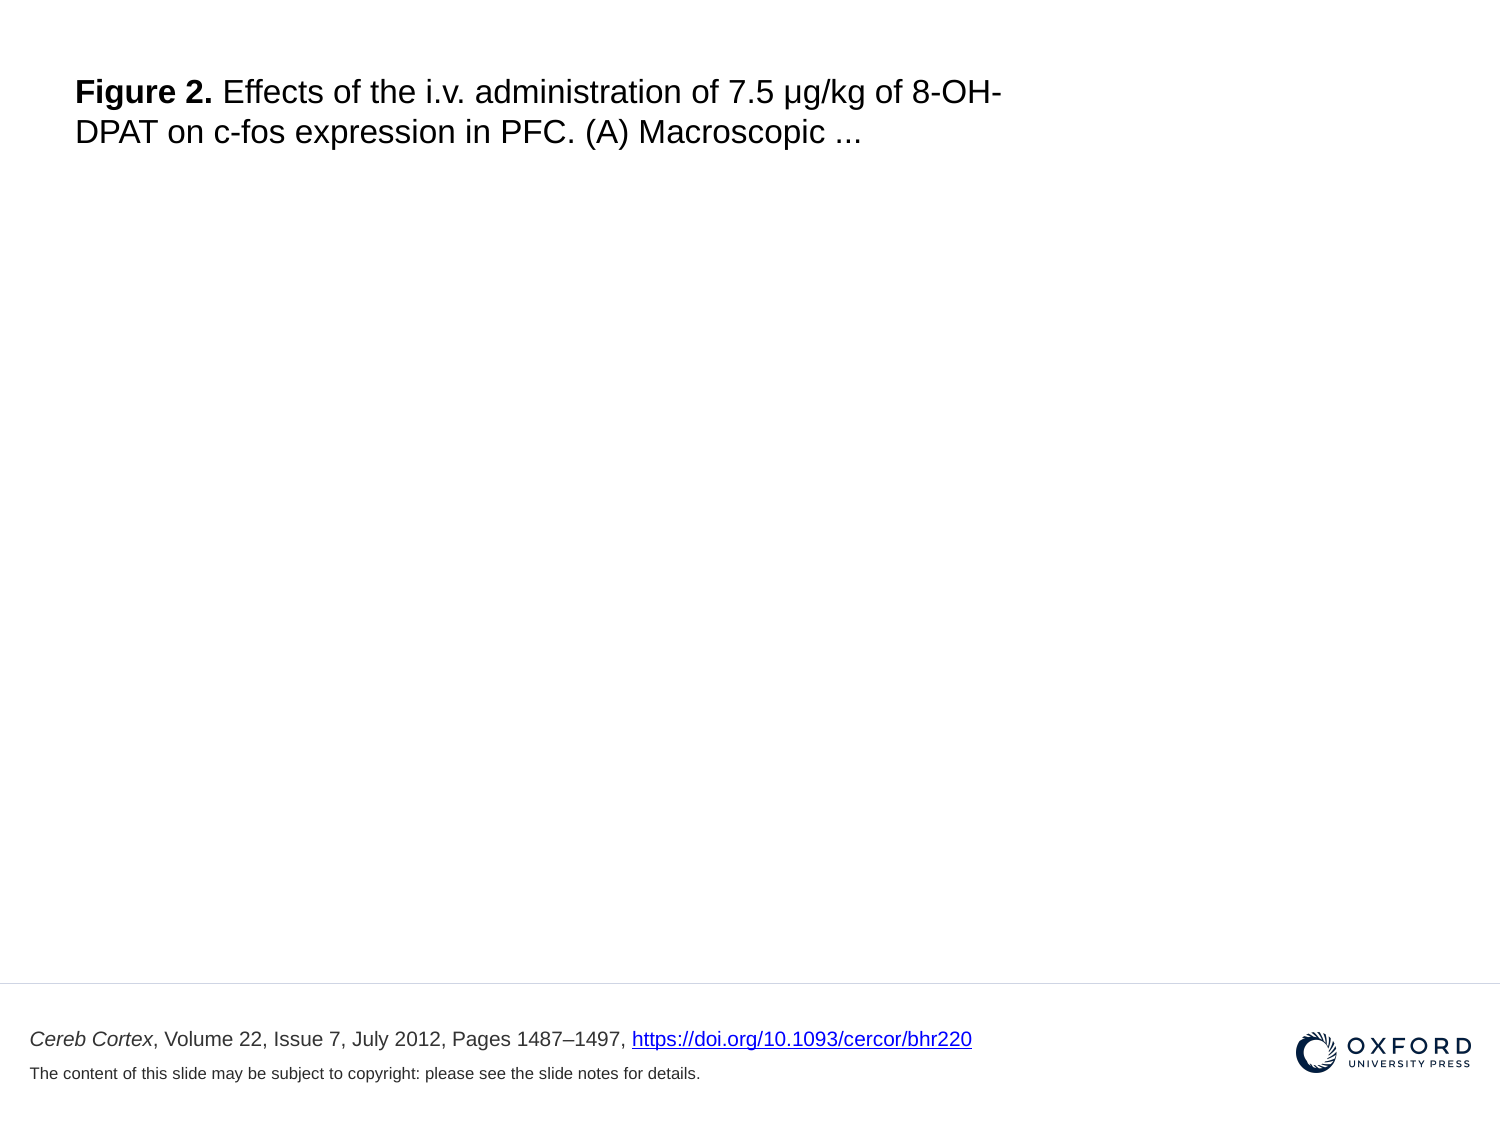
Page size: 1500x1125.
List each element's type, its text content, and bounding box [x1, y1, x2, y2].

title Figure 2. Effects of the i.v. administration of 7.5 μg/kg of 8-OH-DPAT on c-fos expression in PFC. (A) Macroscopic ... [75, 69, 1078, 171]
picture [1296, 1032, 1471, 1073]
footer Cereb Cortex, Volume 22, Issue 7, July 2012, Pages 1487–1497, https://doi.org/10.1093/cercor/bhr220 The content of this slide may be subject to copyright: please see the slide notes for details. [0, 983, 1260, 1125]
